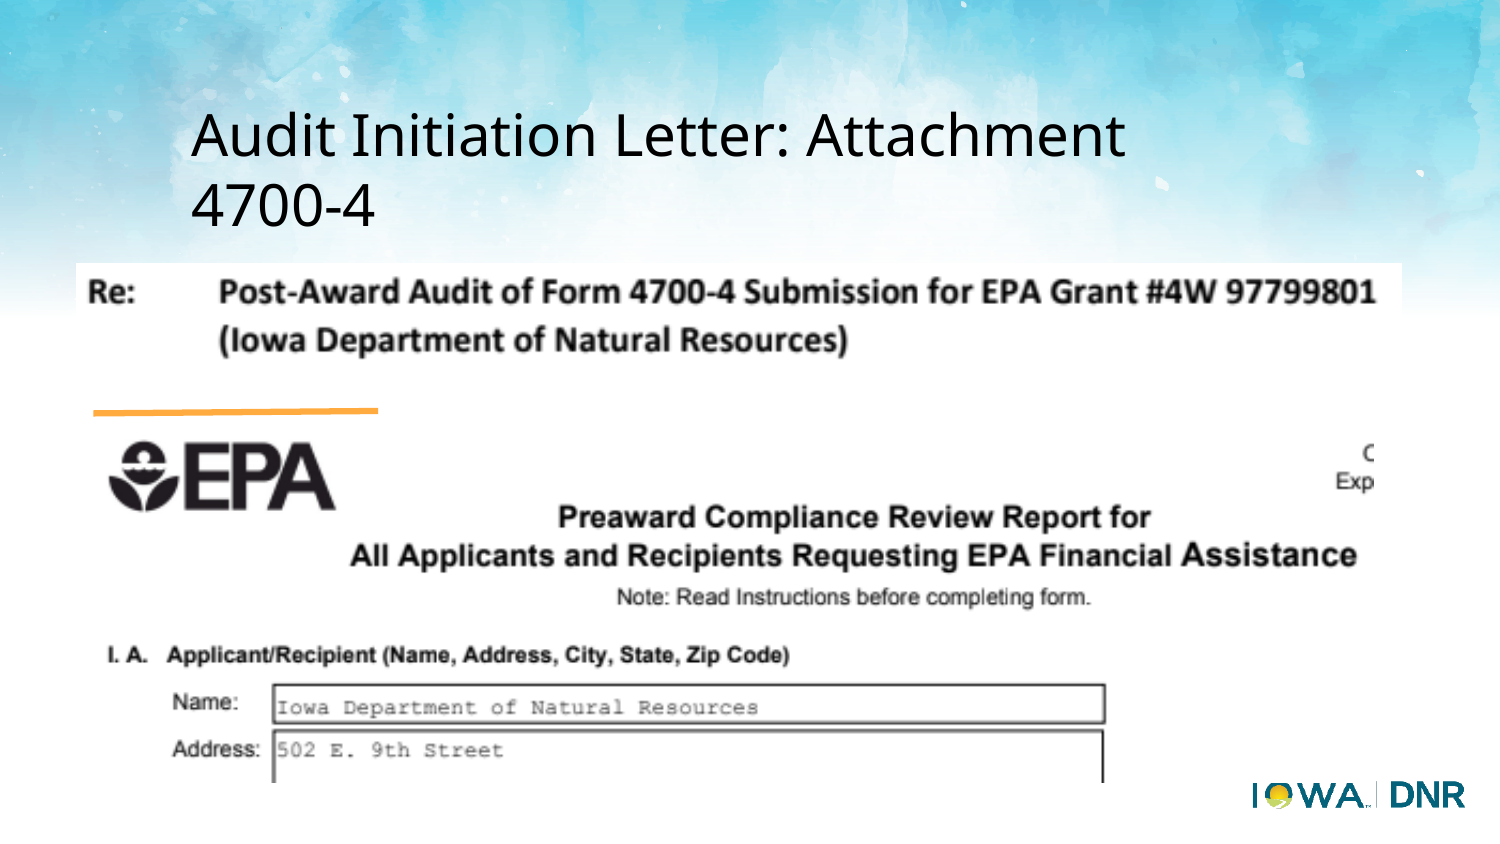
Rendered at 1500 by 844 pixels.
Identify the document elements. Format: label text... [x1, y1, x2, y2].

title Audit Initiation Letter: Attachment 4700-4 [176, 83, 1334, 255]
picture [0, 0, 1500, 844]
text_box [93, 410, 379, 414]
